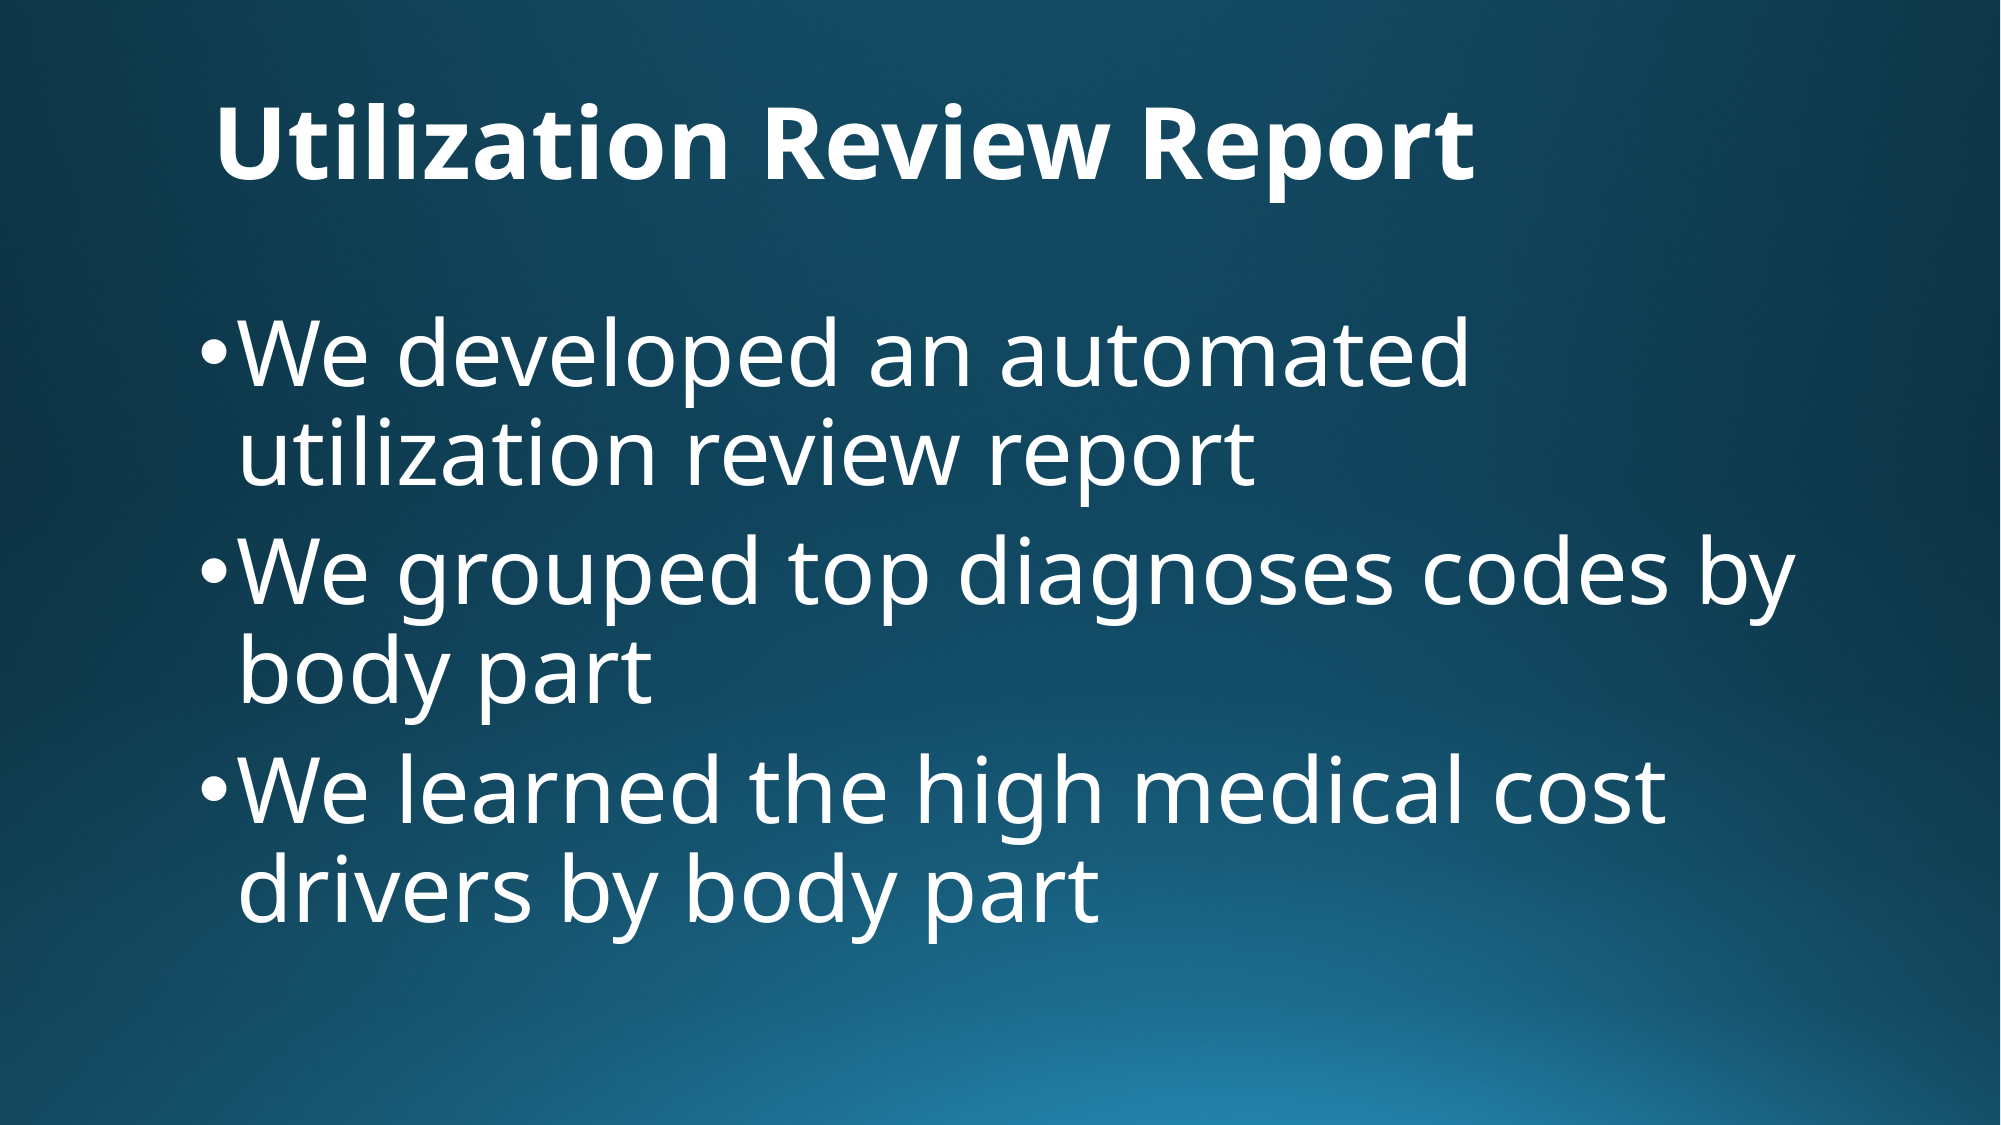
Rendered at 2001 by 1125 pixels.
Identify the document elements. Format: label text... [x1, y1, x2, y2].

picture [0, 0, 2001, 1125]
title Utilization Review Report [197, 38, 1923, 257]
list We developed an automated utilization review report We grouped top diagnoses codes by body part We learned the high medical cost drivers by body part [183, 299, 1863, 1014]
